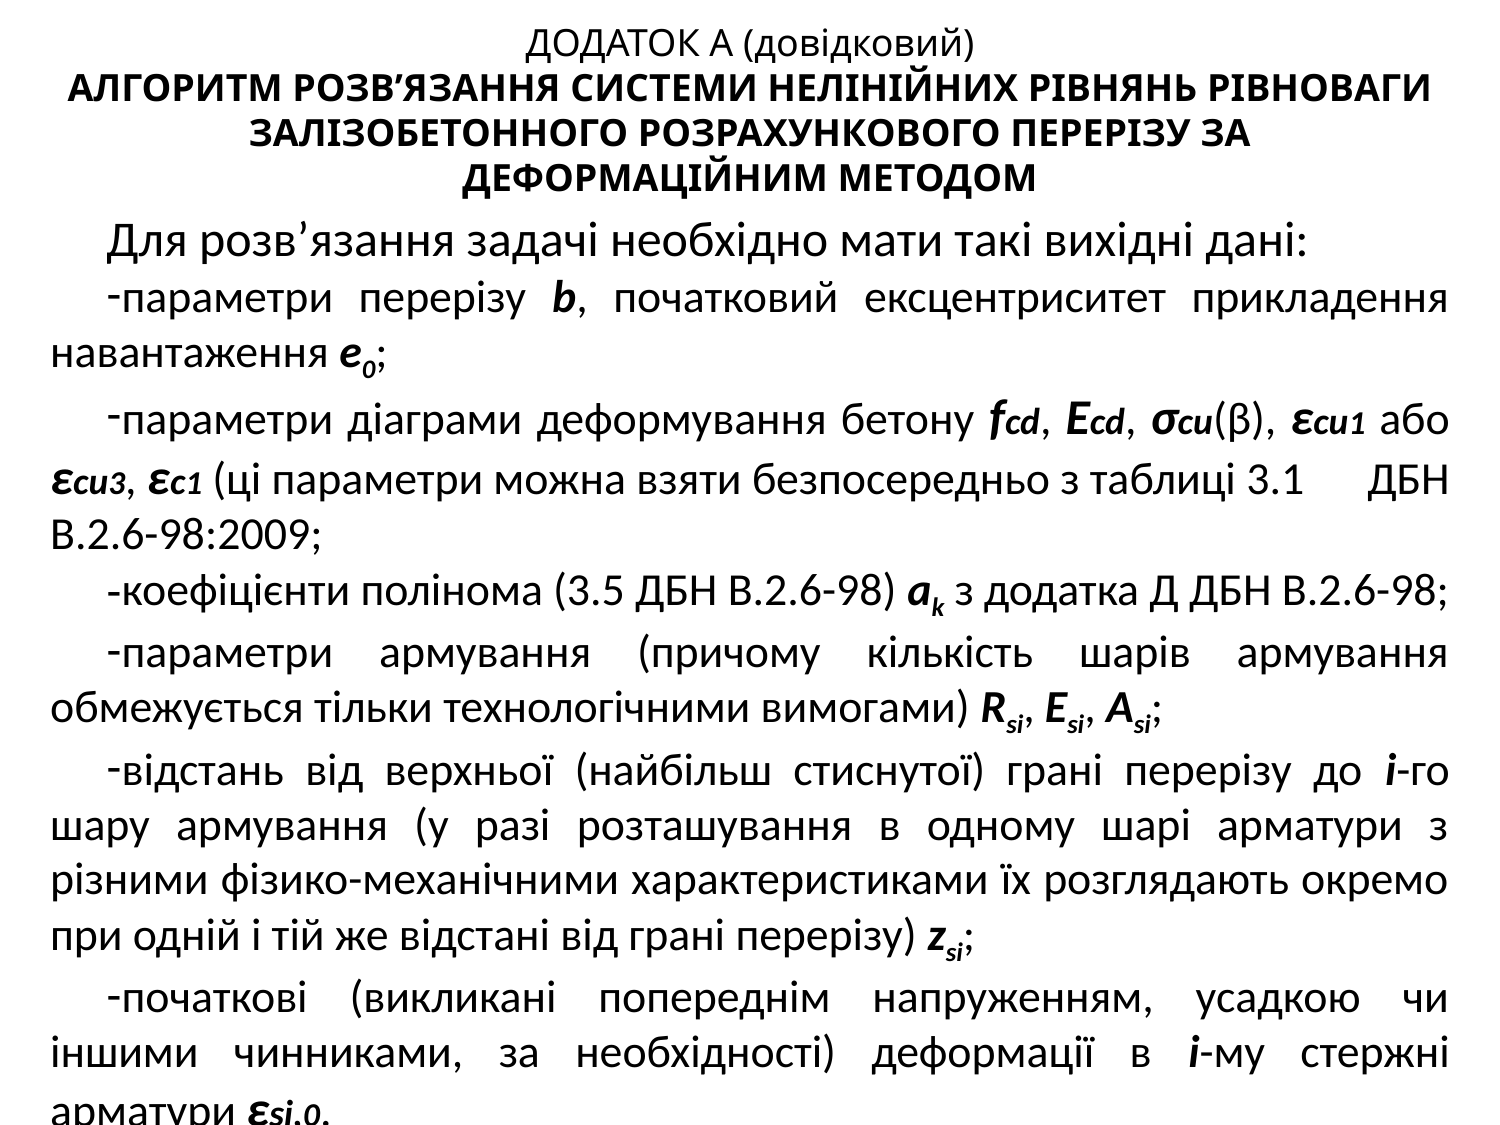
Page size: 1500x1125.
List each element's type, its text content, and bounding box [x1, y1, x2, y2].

text_box ДОДАТОК А (довідковий) АЛГОРИТМ РОЗВ’ЯЗАННЯ СИСТЕМИ НЕЛІНІЙНИХ РІВНЯНЬ РІВНОВАГИ ЗАЛІЗОБЕТОННОГО РОЗРАХУНКОВОГО ПЕРЕРІЗУ ЗА ДЕФОРМАЦІЙНИМ МЕТОДОМ [46, 11, 1454, 207]
list Для розв’язання задачі необхідно мати такі вихідні дані: параметри перерізу b, початковий ексцентриситет прикладення навантаження е0; параметри діаграми деформування бетону fcd, Еcd, σcu(β), εcu1 або εcu3, εc1 (ці параметри можна взяти безпосередньо з таблиці 3.1 ДБН В.2.6-98:2009; коефіцієнти полінома (3.5 ДБН В.2.6-98) ak з додатка Д ДБН В.2.6-98; параметри армування (причому кількість шарів армування обмежується тільки технологічними вимогами) Rsi, Еsi, Аsi; відстань від верхньої (найбільш стиснутої) грані перерізу до і-го шару армування (у разі розташування в одному шарі арматури з різними фізико-механічними характеристиками їх розглядають окремо при одній і тій же відстані від грані перерізу) zsi; початкові (викликані попереднім напруженням, усадкою чи іншими чинниками, за необхідності) деформації в і-му стержні арматури εsi,0. [34, 198, 1466, 1091]
